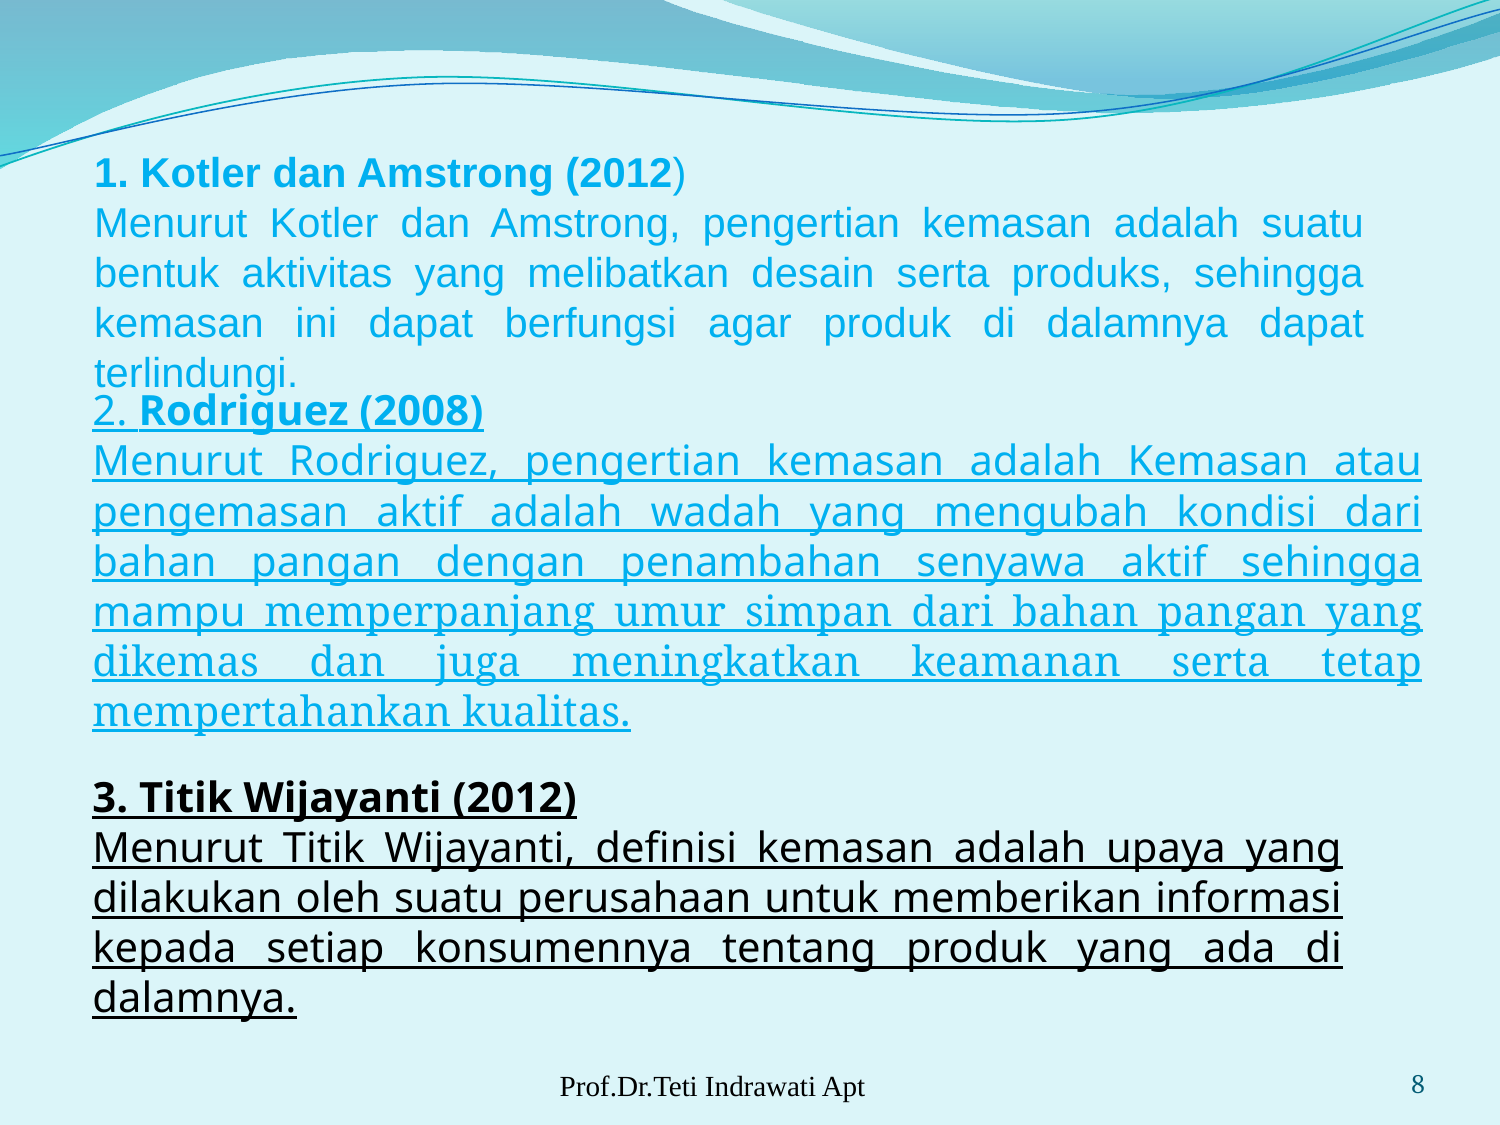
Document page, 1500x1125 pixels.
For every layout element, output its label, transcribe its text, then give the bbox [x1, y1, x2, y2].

slide_number 8 [1299, 1042, 1425, 1103]
footer Prof.Dr.Teti Indrawati Apt [437, 1042, 988, 1103]
text_box 3. Titik Wijayanti (2012) Menurut Titik Wijayanti, definisi kemasan adalah upaya yang dilakukan oleh suatu perusahaan untuk memberikan informasi kepada setiap konsumennya tentang produk yang ada di dalamnya. [77, 763, 1358, 1029]
text_box 1. Kotler dan Amstrong (2012) Menurut Kotler dan Amstrong, pengertian kemasan adalah suatu bentuk aktivitas yang melibatkan desain serta produks, sehingga kemasan ini dapat berfungsi agar produk di dalamnya dapat terlindungi. [79, 138, 1380, 376]
text_box 2. Rodriguez (2008) Menurut Rodriguez, pengertian kemasan adalah Kemasan atau pengemasan aktif adalah wadah yang mengubah kondisi dari bahan pangan dengan penambahan senyawa aktif sehingga mampu memperpanjang umur simpan dari bahan pangan yang dikemas dan juga meningkatkan keamanan serta tetap mempertahankan kualitas. [77, 376, 1438, 792]
